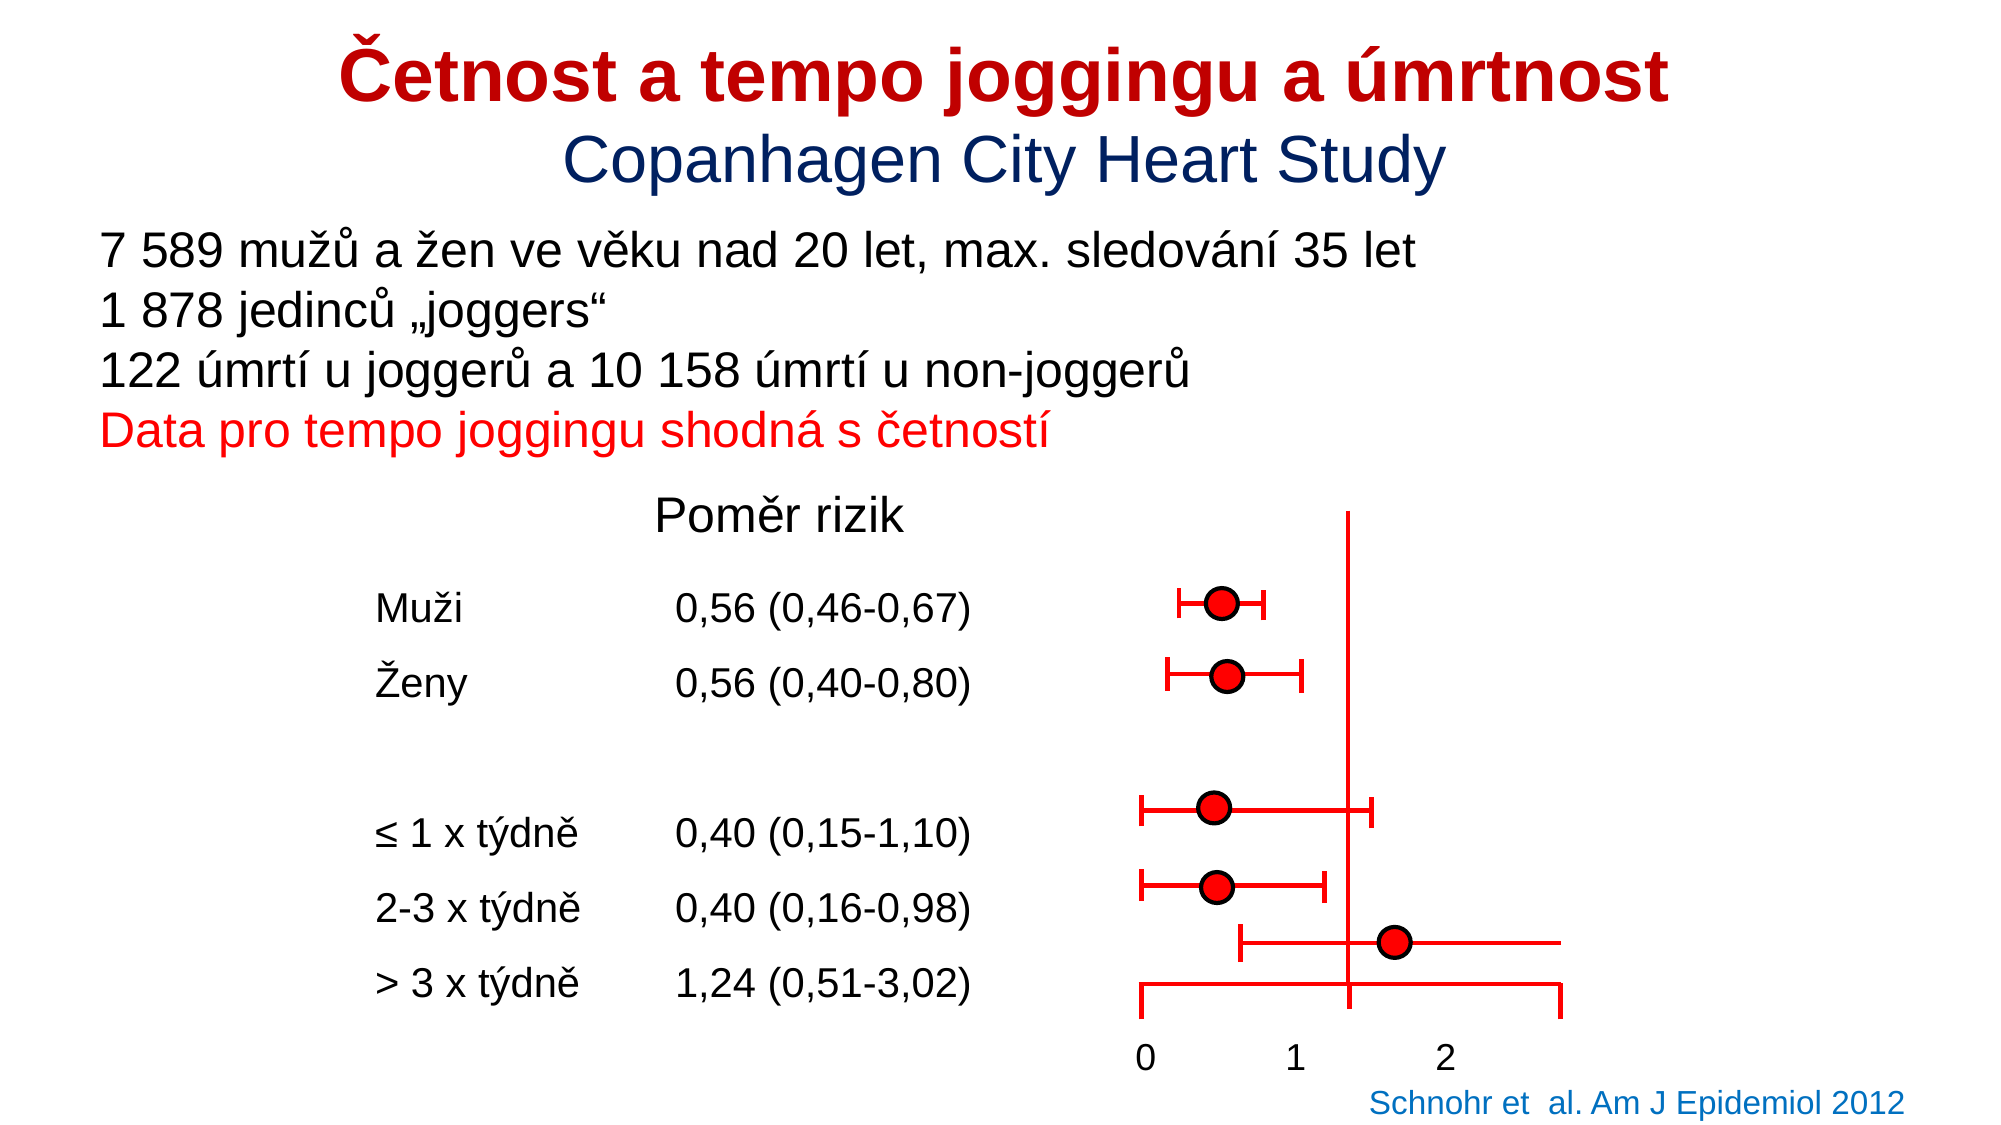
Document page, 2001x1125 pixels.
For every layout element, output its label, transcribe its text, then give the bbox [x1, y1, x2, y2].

text_box 0 1 2 [1120, 1025, 1612, 1085]
text_box Schnohr et al. Am J Epidemiol 2012 [1354, 1073, 1922, 1125]
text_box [1240, 923, 1561, 963]
text_box Muži 0,56 (0,46-0,67) Ženy 0,56 (0,40-0,80) ≤ 1 x týdně 0,40 (0,15-1,10) 2-3 x týdně 0,40 (0,16-0,98) > 3 x týdně 1,24 (0,51-3,02) [360, 548, 991, 1014]
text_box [1138, 982, 1561, 1020]
title Četnost a tempo joggingu a úmrtnost Copanhagen City Heart Study [293, 17, 1716, 205]
text_box 7 589 mužů a žen ve věku nad 20 let, max. sledování 35 let 1 878 jedinců „joggers“ 122 úmrtí u joggerů a 10 158 úmrtí u non-joggerů Data pro tempo joggingu shodná s četností [84, 210, 1916, 465]
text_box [1178, 587, 1264, 621]
text_box Poměr rizik [639, 474, 920, 548]
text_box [1141, 869, 1325, 904]
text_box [1141, 794, 1372, 829]
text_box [1167, 656, 1302, 694]
